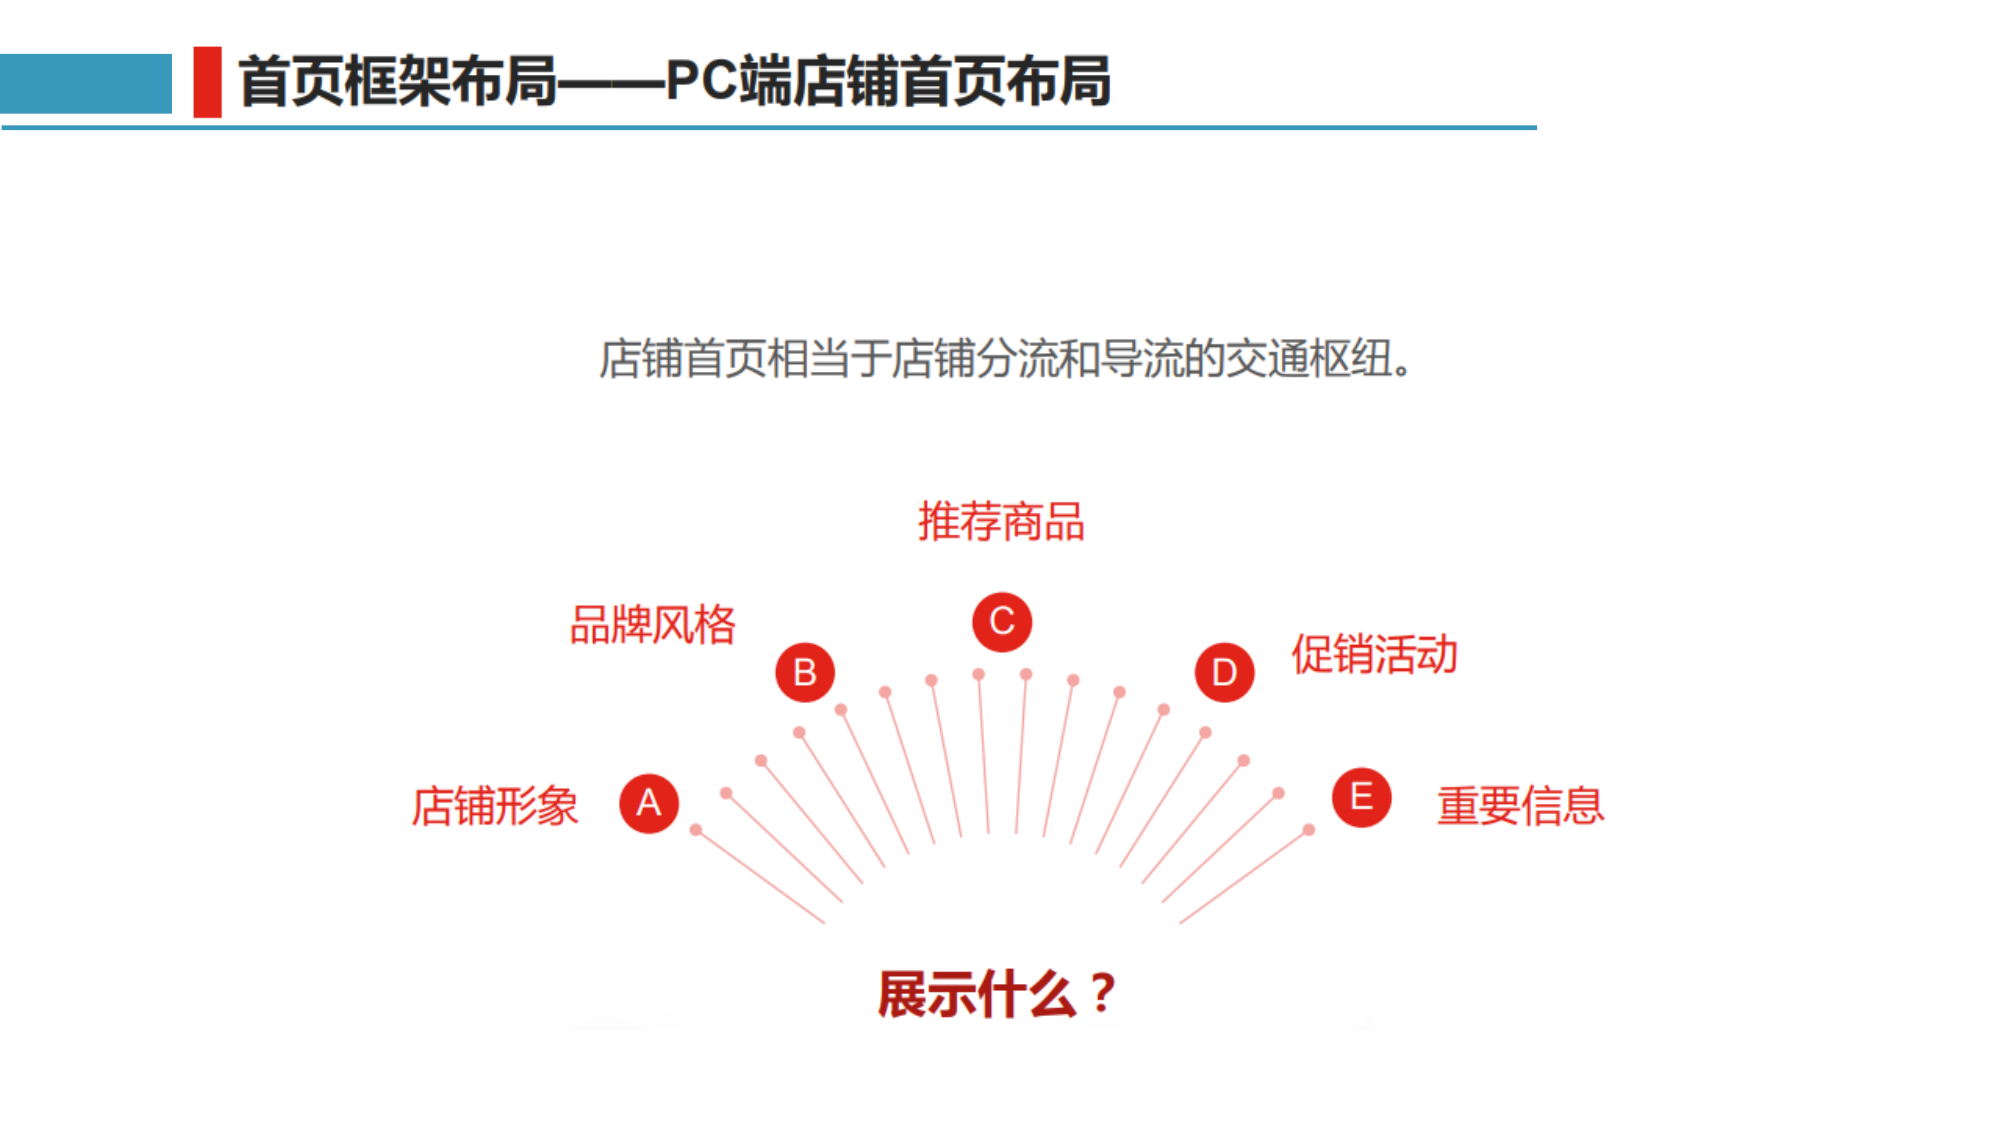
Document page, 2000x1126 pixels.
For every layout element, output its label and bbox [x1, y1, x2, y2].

picture [172, 28, 1132, 123]
picture [335, 299, 1664, 1030]
